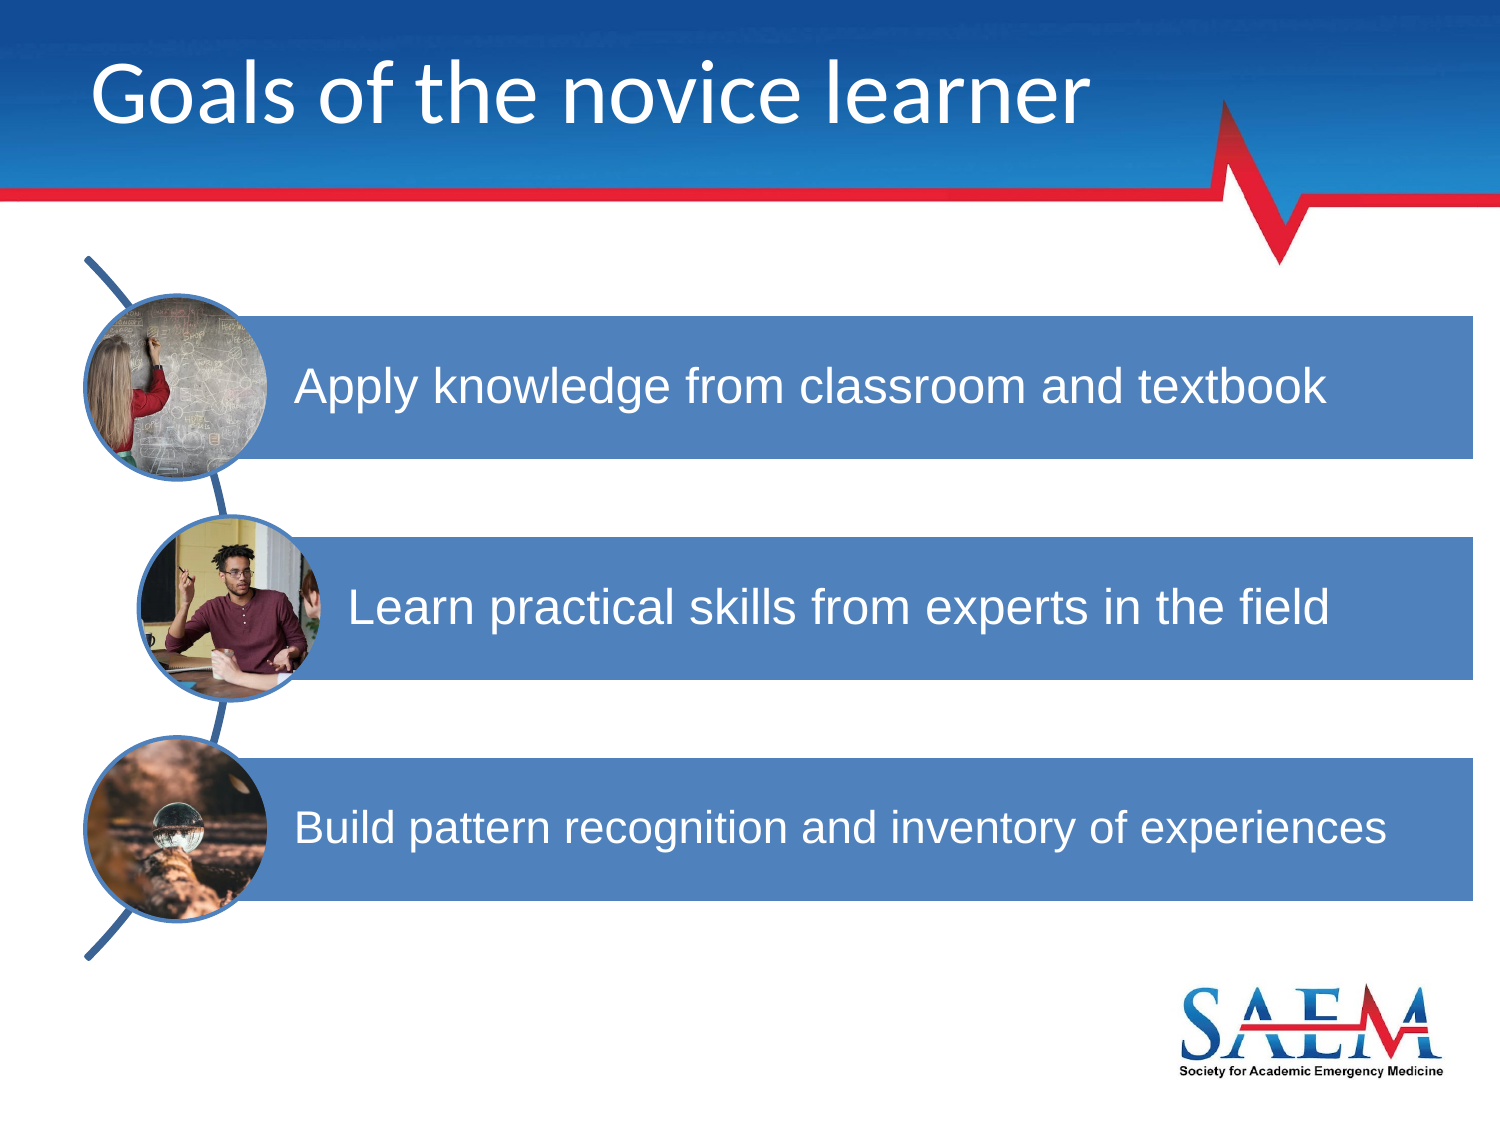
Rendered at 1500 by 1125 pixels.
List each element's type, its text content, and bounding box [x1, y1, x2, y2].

picture [0, 0, 1500, 1125]
title Goals of the novice learner [75, 24, 1425, 109]
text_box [0, 112, 1476, 1105]
